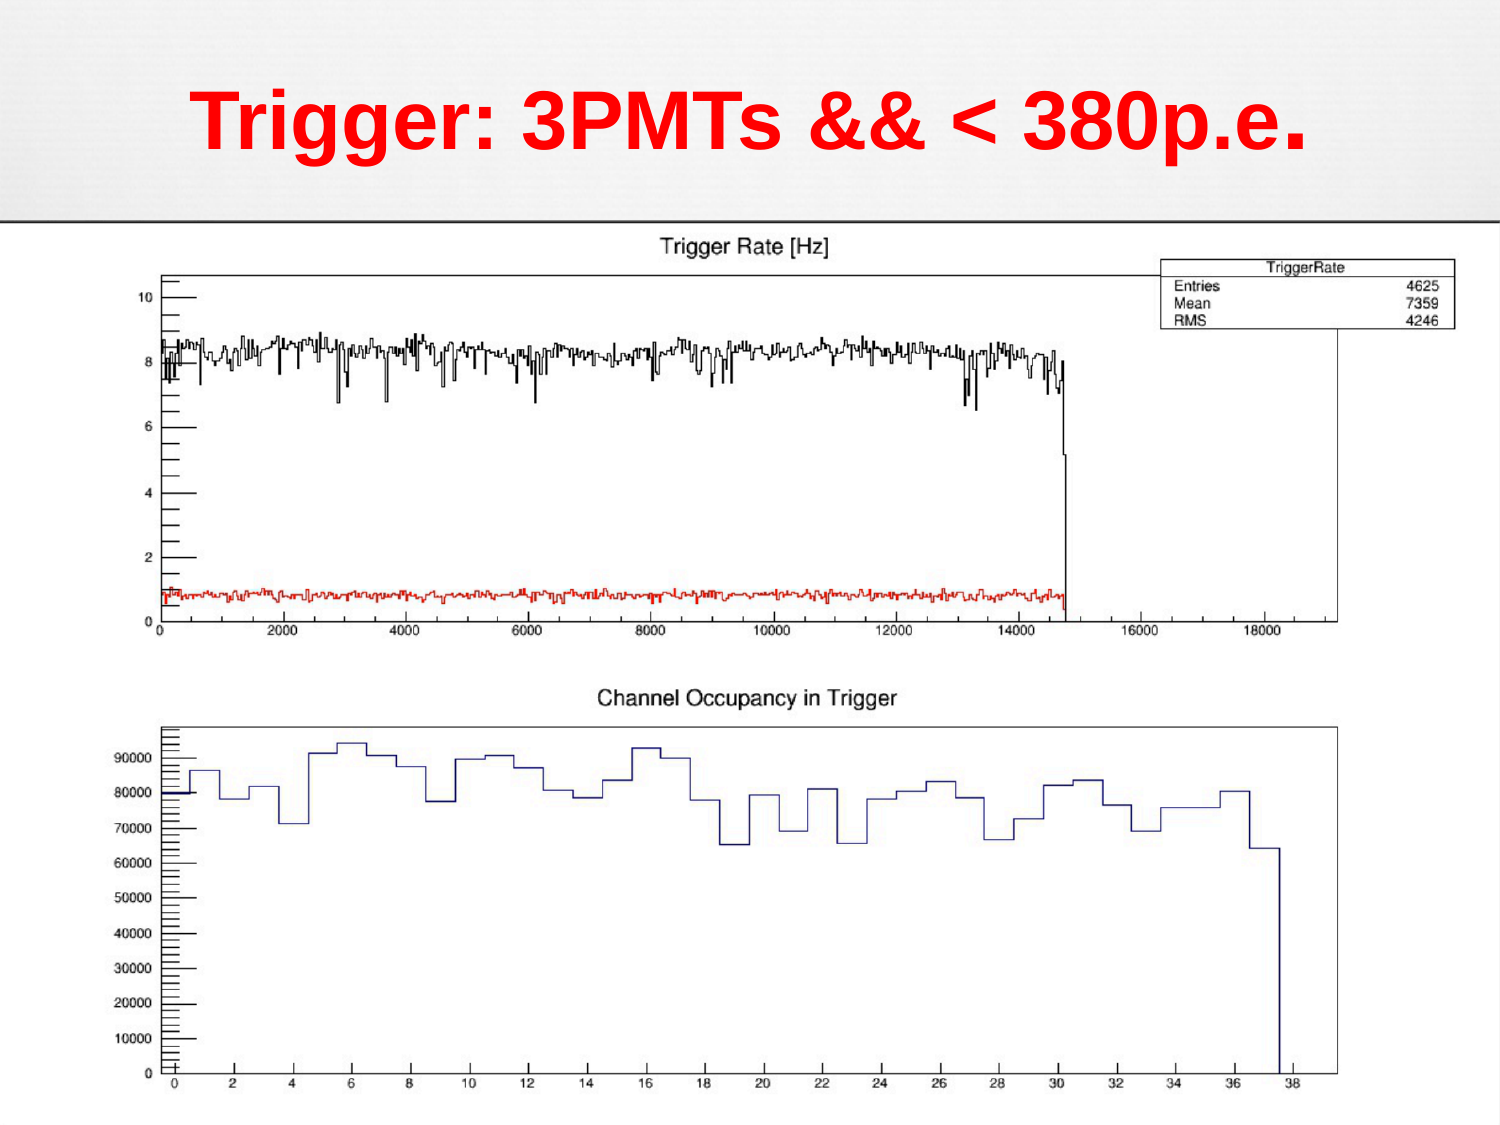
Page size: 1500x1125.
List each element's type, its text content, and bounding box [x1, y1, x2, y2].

picture [0, 220, 1500, 1125]
title Trigger: 3PMTs && < 380p.e. [112, 11, 1388, 204]
